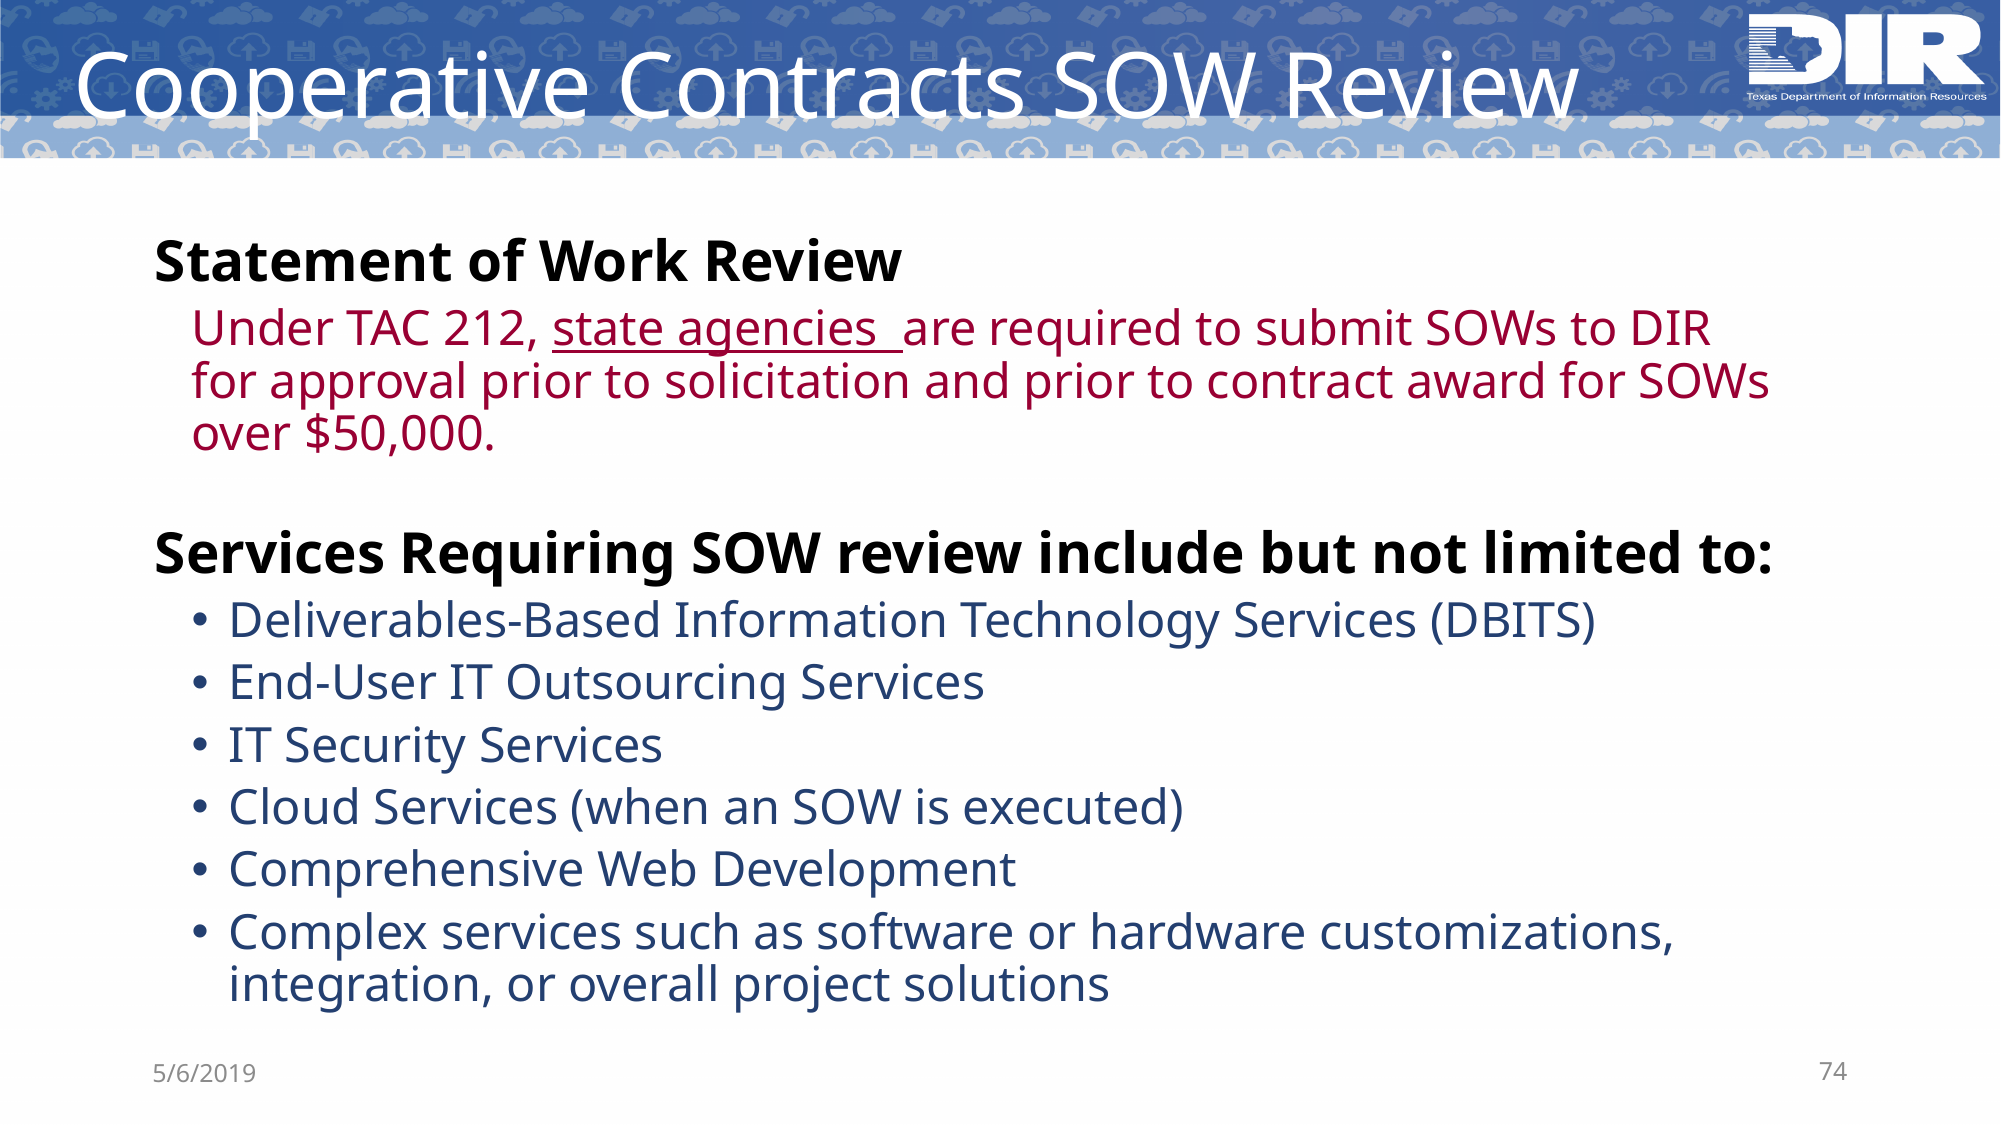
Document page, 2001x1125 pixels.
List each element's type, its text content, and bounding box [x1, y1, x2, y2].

slide_number 74 [1412, 1042, 1863, 1103]
title Cooperative Contracts SOW Review [58, 0, 1863, 179]
list Statement of Work Review Under TAC 212, state agencies are required to submit SOWs to DIR for approval prior to solicitation and prior to contract award for SOWs over $50,000. Services Requiring SOW review include but not limited to:​ Deliverables-Based Information Technology Services (DBITS)​ End-User IT Outsourcing Services​ IT Security Services​ Cloud Services (when an SOW is executed) ​ Comprehensive Web Development ​ Complex services such as software or hardware ​customizations, integration, or overall project solutions [139, 225, 1801, 1073]
picture [0, 0, 2001, 1125]
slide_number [137, 1042, 588, 1103]
